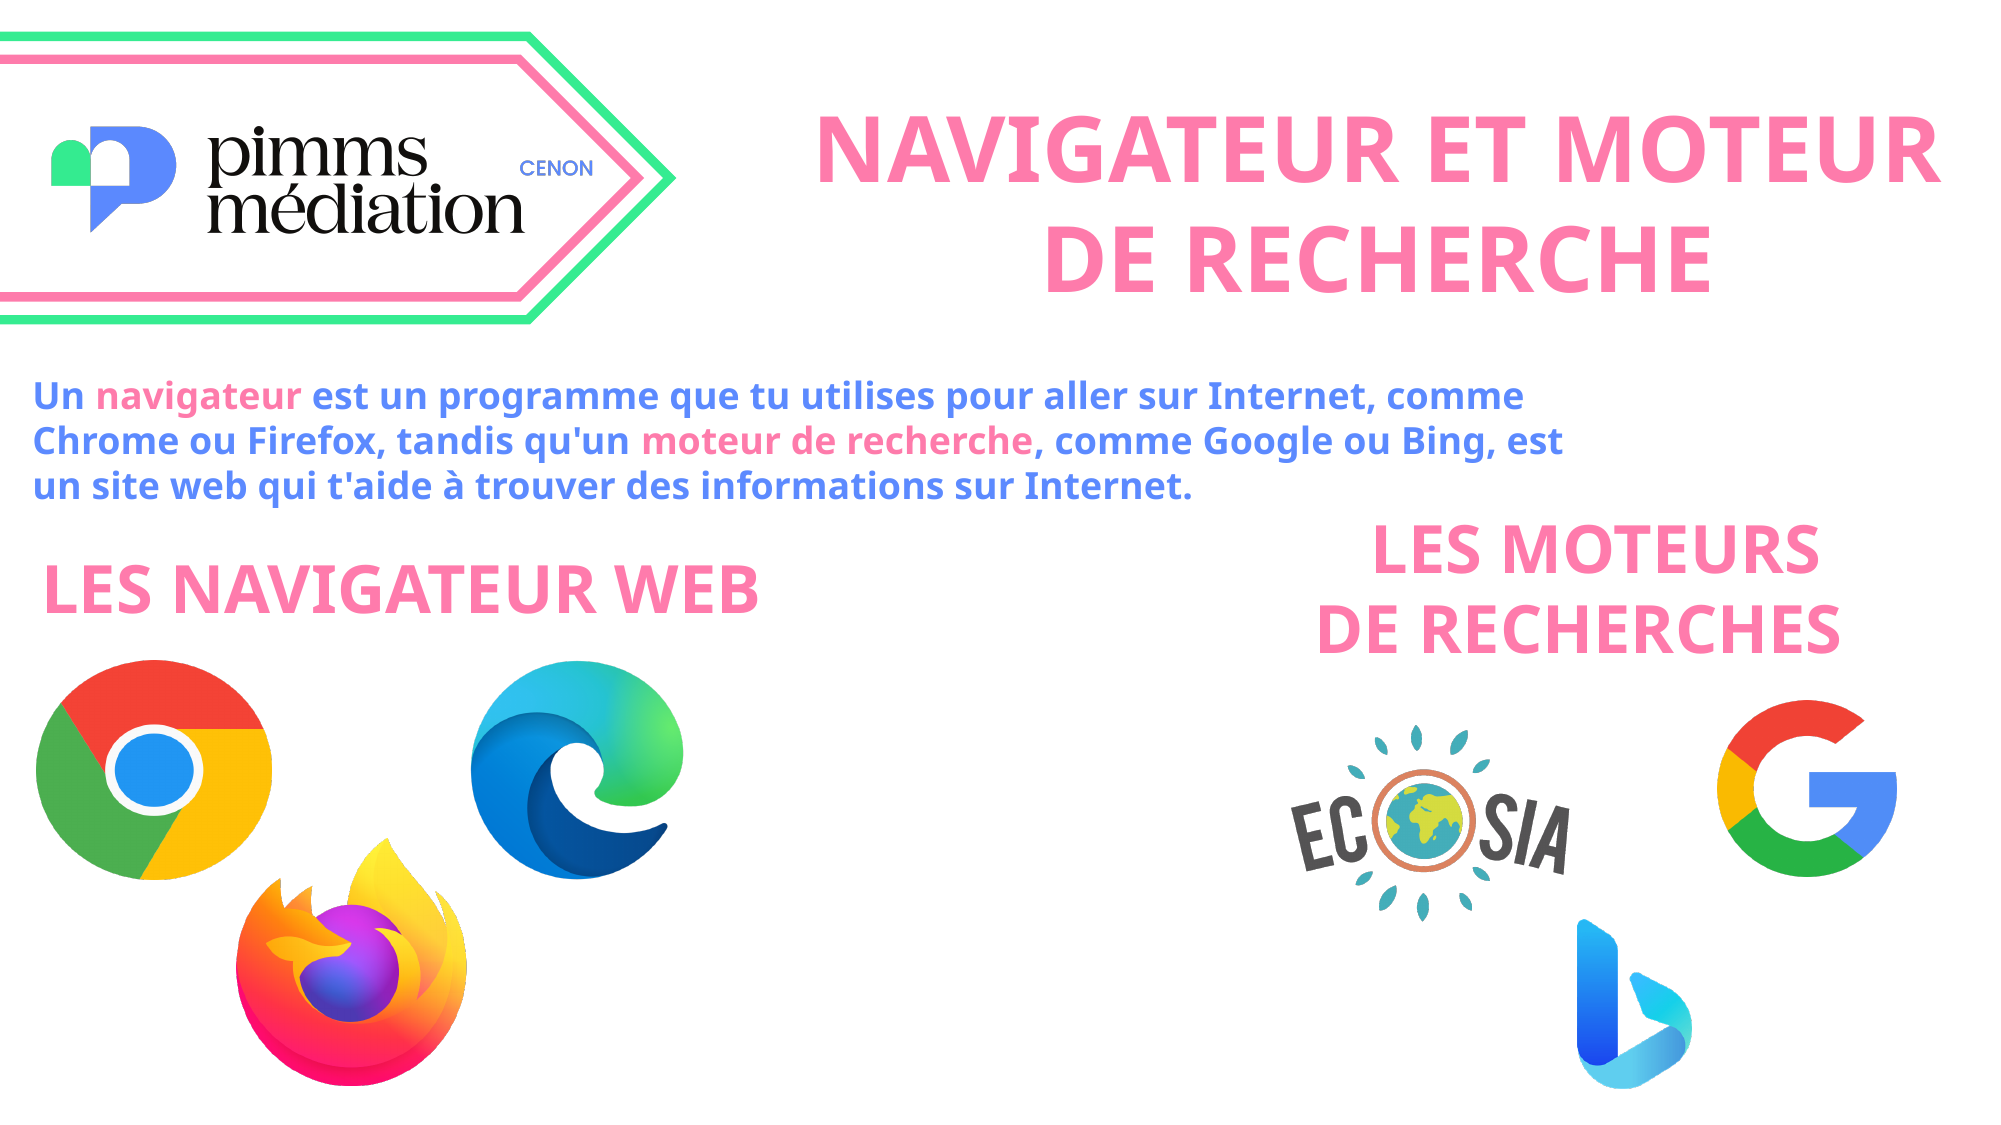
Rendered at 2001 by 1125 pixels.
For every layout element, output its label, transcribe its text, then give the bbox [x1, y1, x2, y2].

text_box LES NAVIGATEUR WEB [26, 539, 804, 634]
picture [1716, 699, 1898, 878]
picture [36, 660, 685, 1087]
text_box LES MOTEURS DE RECHERCHES [1094, 499, 2000, 675]
text_box [0, 298, 553, 322]
text_box [0, 34, 542, 48]
text_box Un navigateur est un programme que tu utilises pour aller sur Internet, comme Chrome ou Firefox, tandis qu'un moteur de recherche, comme Google ou Bing, est un site web qui t'aide à trouver des informations sur Internet.​ [17, 364, 1601, 515]
picture [1263, 712, 1692, 1090]
text_box NAVIGATEUR ET MOTEUR DE RECHERCHE [774, 82, 1983, 318]
picture [0, 48, 669, 298]
